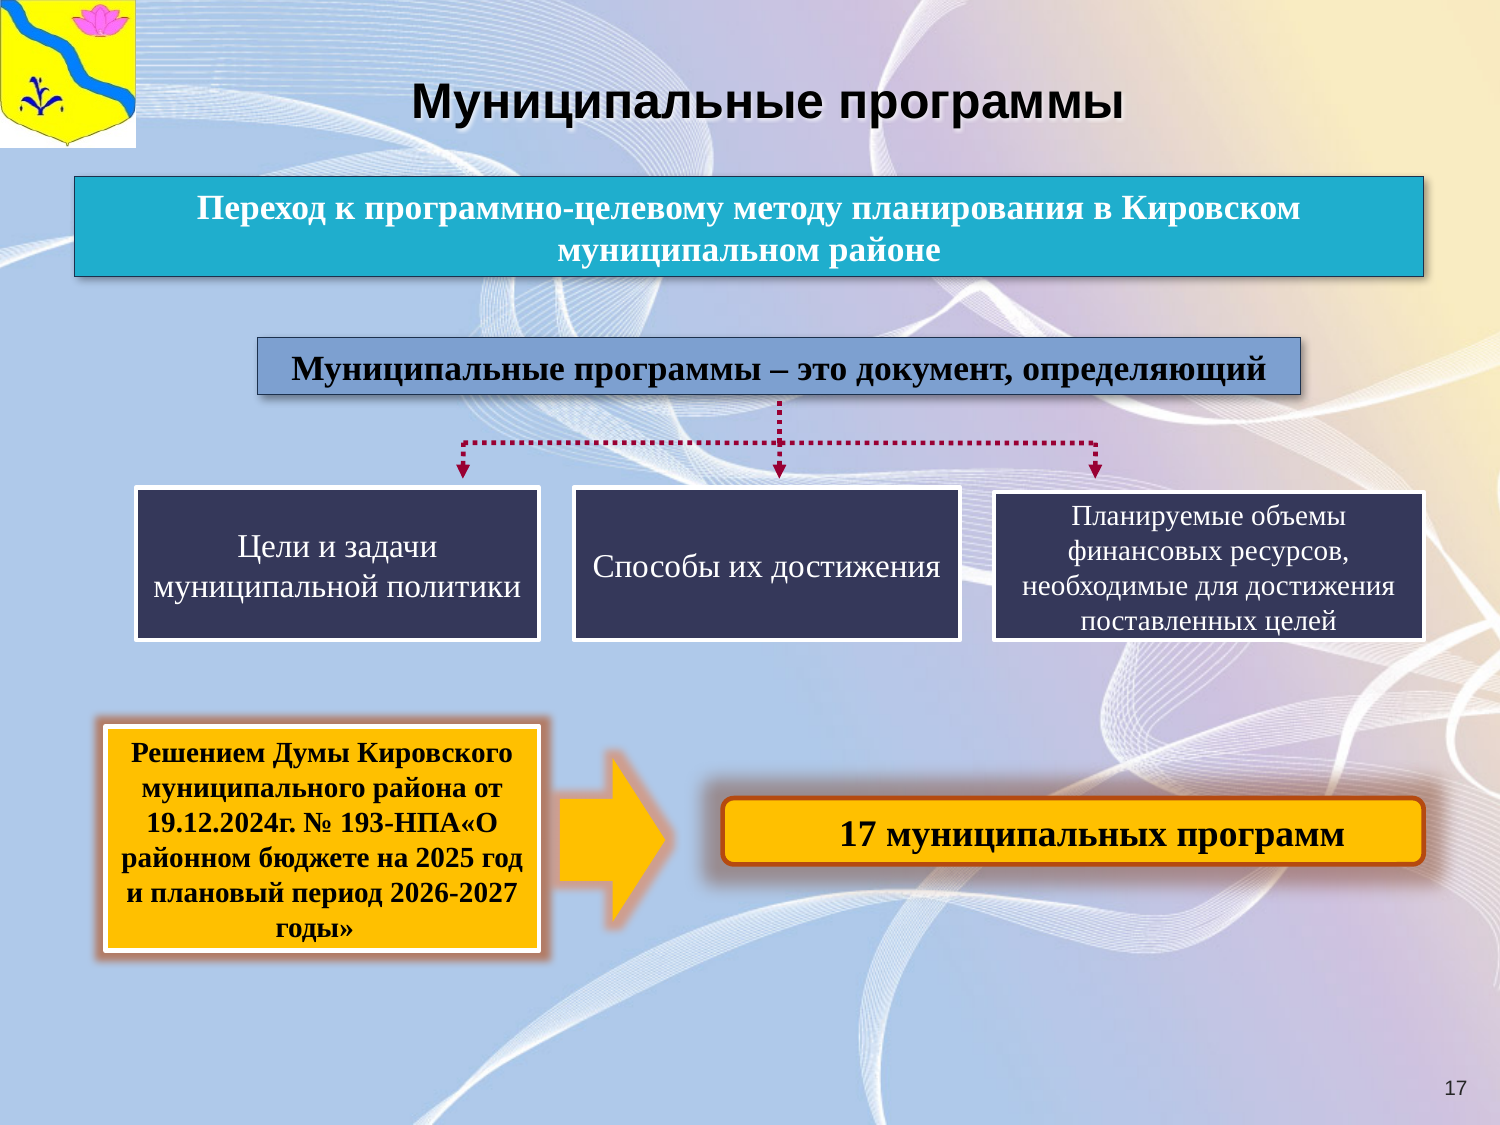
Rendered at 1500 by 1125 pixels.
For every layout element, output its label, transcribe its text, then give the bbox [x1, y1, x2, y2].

title Муниципальные программы [75, 26, 1463, 172]
text_box Переход к программно-целевому методу планирования в Кировском муниципальном районе [74, 176, 1424, 277]
text_box [559, 757, 666, 922]
text_box Планируемые объемы финансовых ресурсов, необходимые для достижения поставленных целей [993, 492, 1424, 640]
picture [0, 0, 1500, 1125]
text_box 17 муниципальных программ [722, 798, 1424, 865]
text_box Муниципальные программы – это документ, определяющий [257, 337, 1301, 395]
slide_number 17 [1417, 1057, 1494, 1118]
text_box Решением Думы Кировского муниципального района от 19.12.2024г. № 193-НПА«О районном бюджете на 2025 год и плановый период 2026-2027 годы» [105, 726, 539, 951]
text_box Способы их достижения [573, 489, 961, 640]
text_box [462, 396, 1096, 479]
text_box Цели и задачи муниципальной политики [135, 487, 539, 640]
